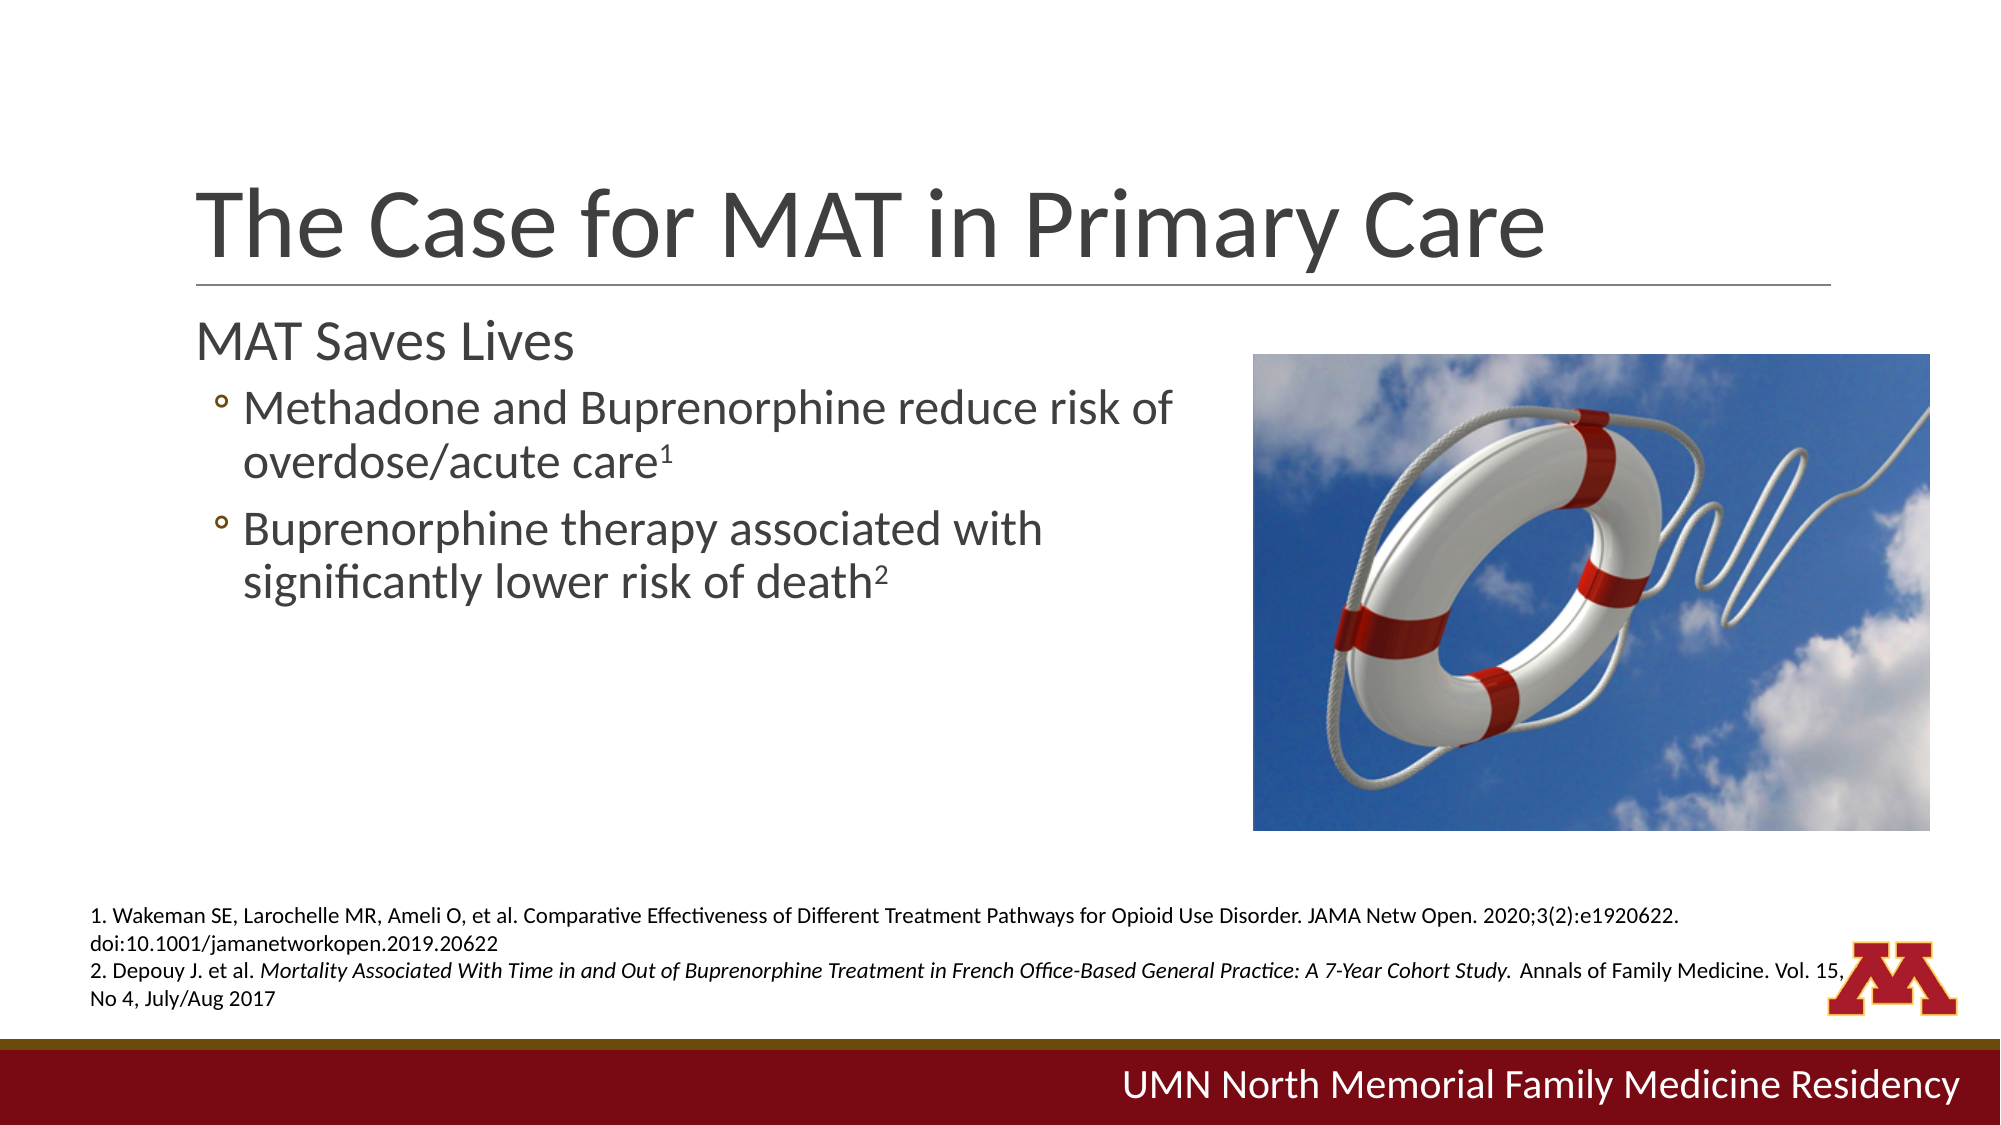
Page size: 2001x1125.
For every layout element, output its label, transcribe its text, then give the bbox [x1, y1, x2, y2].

picture [1863, 935, 1968, 1017]
text_box MAT Saves Lives Methadone and Buprenorphine reduce risk of overdose/acute care1 Buprenorphine therapy associated with significantly lower risk of death2 [180, 302, 1280, 868]
text_box 1. Wakeman SE, Larochelle MR, Ameli O, et al. Comparative Effectiveness of Different Treatment Pathways for Opioid Use Disorder. JAMA Netw Open. 2020;3(2):e1920622. doi:10.1001/jamanetworkopen.2019.20622 2. Depouy J. et al. Mortality Associated With Time in and Out of Buprenorphine Treatment in French Office-Based General Practice: A 7-Year Cohort Study. Annals of Family Medicine. Vol. 15, No 4, July/Aug 2017 [75, 893, 1863, 1019]
title The Case for MAT in Primary Care [180, 47, 1830, 285]
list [1253, 354, 1930, 832]
